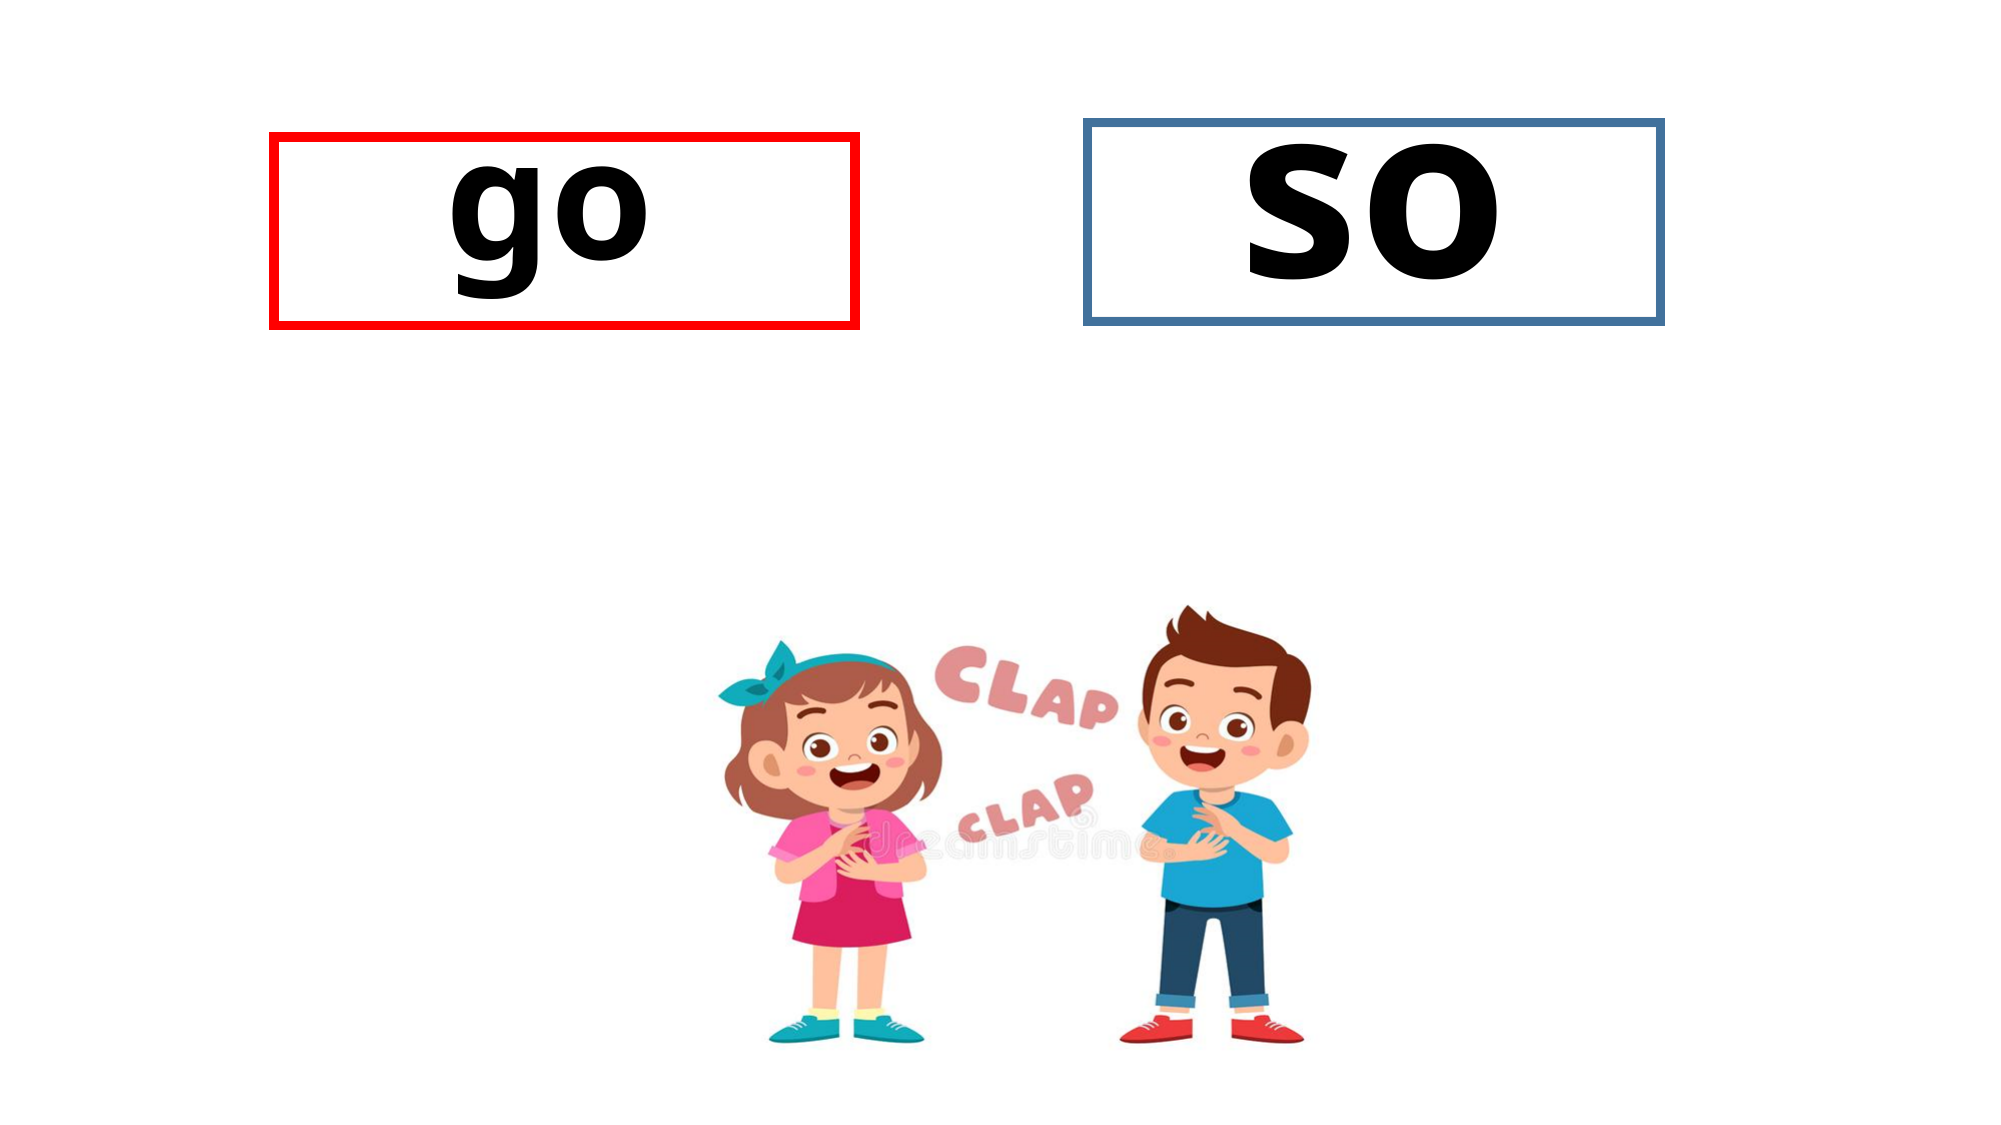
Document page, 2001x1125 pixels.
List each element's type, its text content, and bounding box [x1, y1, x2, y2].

text_box go [430, 85, 796, 301]
picture [699, 604, 1374, 1084]
text_box [273, 136, 856, 327]
picture [1083, 118, 1665, 326]
text_box so [1225, 30, 1706, 333]
text_box no [245, 41, 737, 344]
